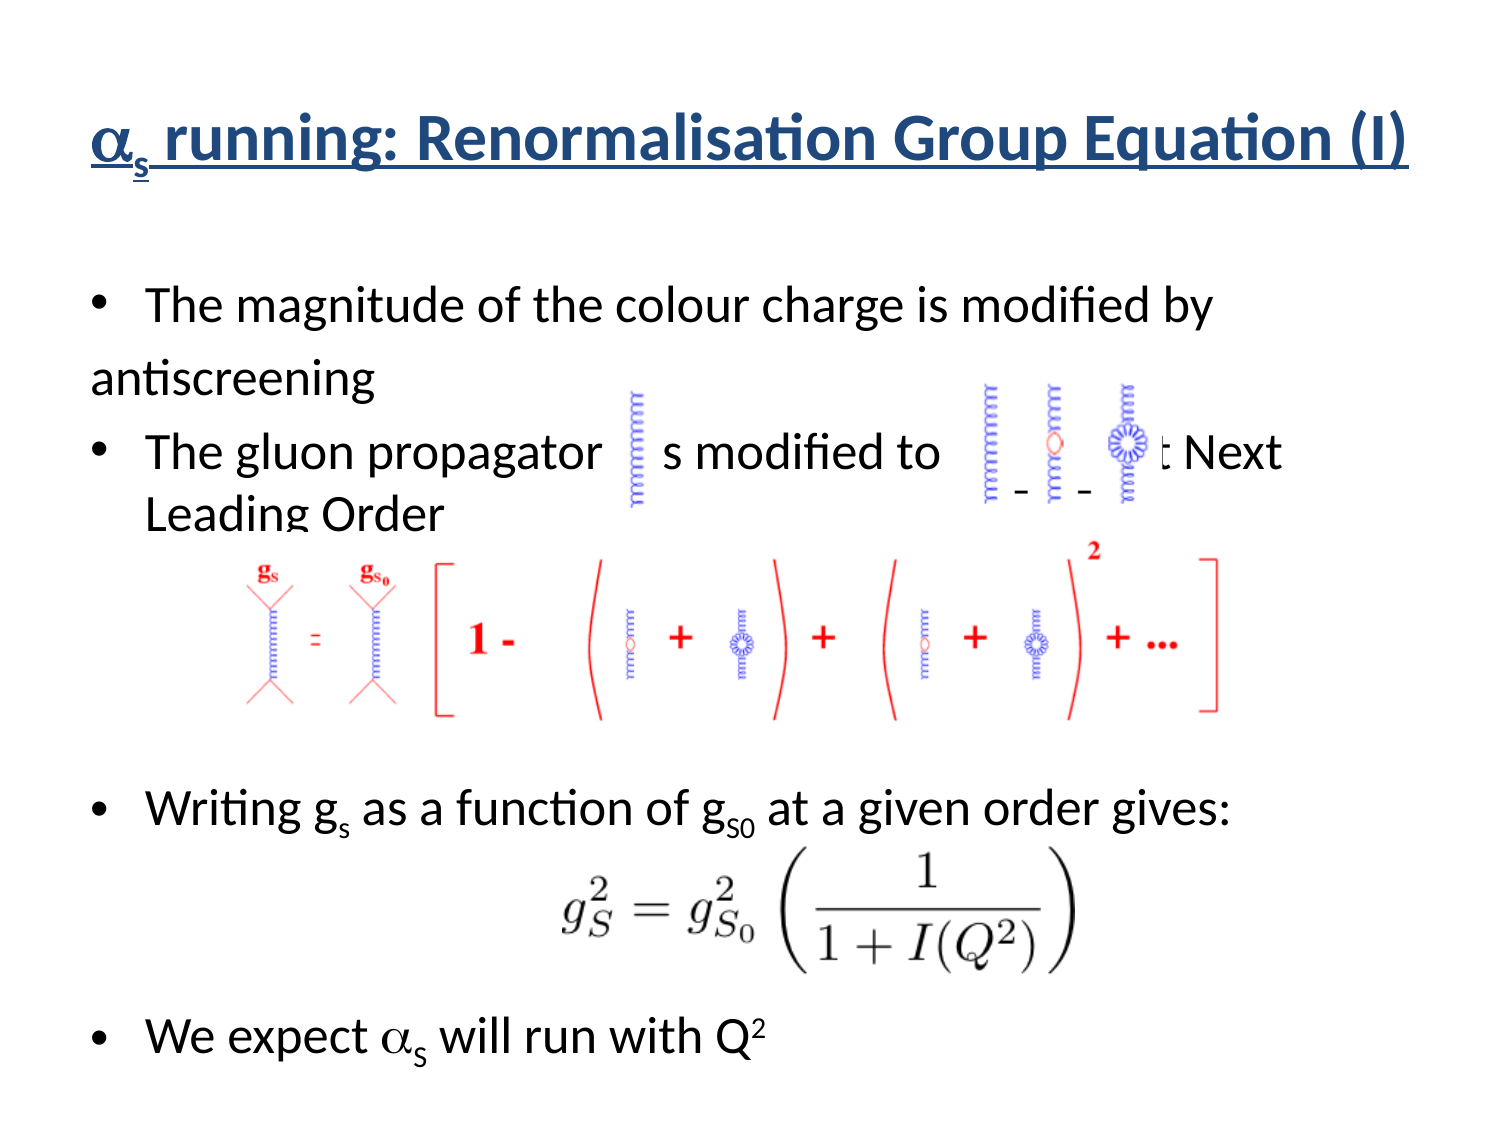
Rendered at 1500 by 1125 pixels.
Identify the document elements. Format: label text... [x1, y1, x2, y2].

picture [614, 379, 663, 526]
title as running: Renormalisation Group Equation (I) [75, 45, 1425, 233]
list The magnitude of the colour charge is modified by antiscreening The gluon propagator is modified to at Next Leading Order Writing gs as a function of gS0 at a given order gives: We expect aS will run with Q2 [75, 262, 1425, 1088]
picture [562, 846, 1076, 976]
picture [974, 374, 1163, 515]
picture [198, 532, 1263, 751]
